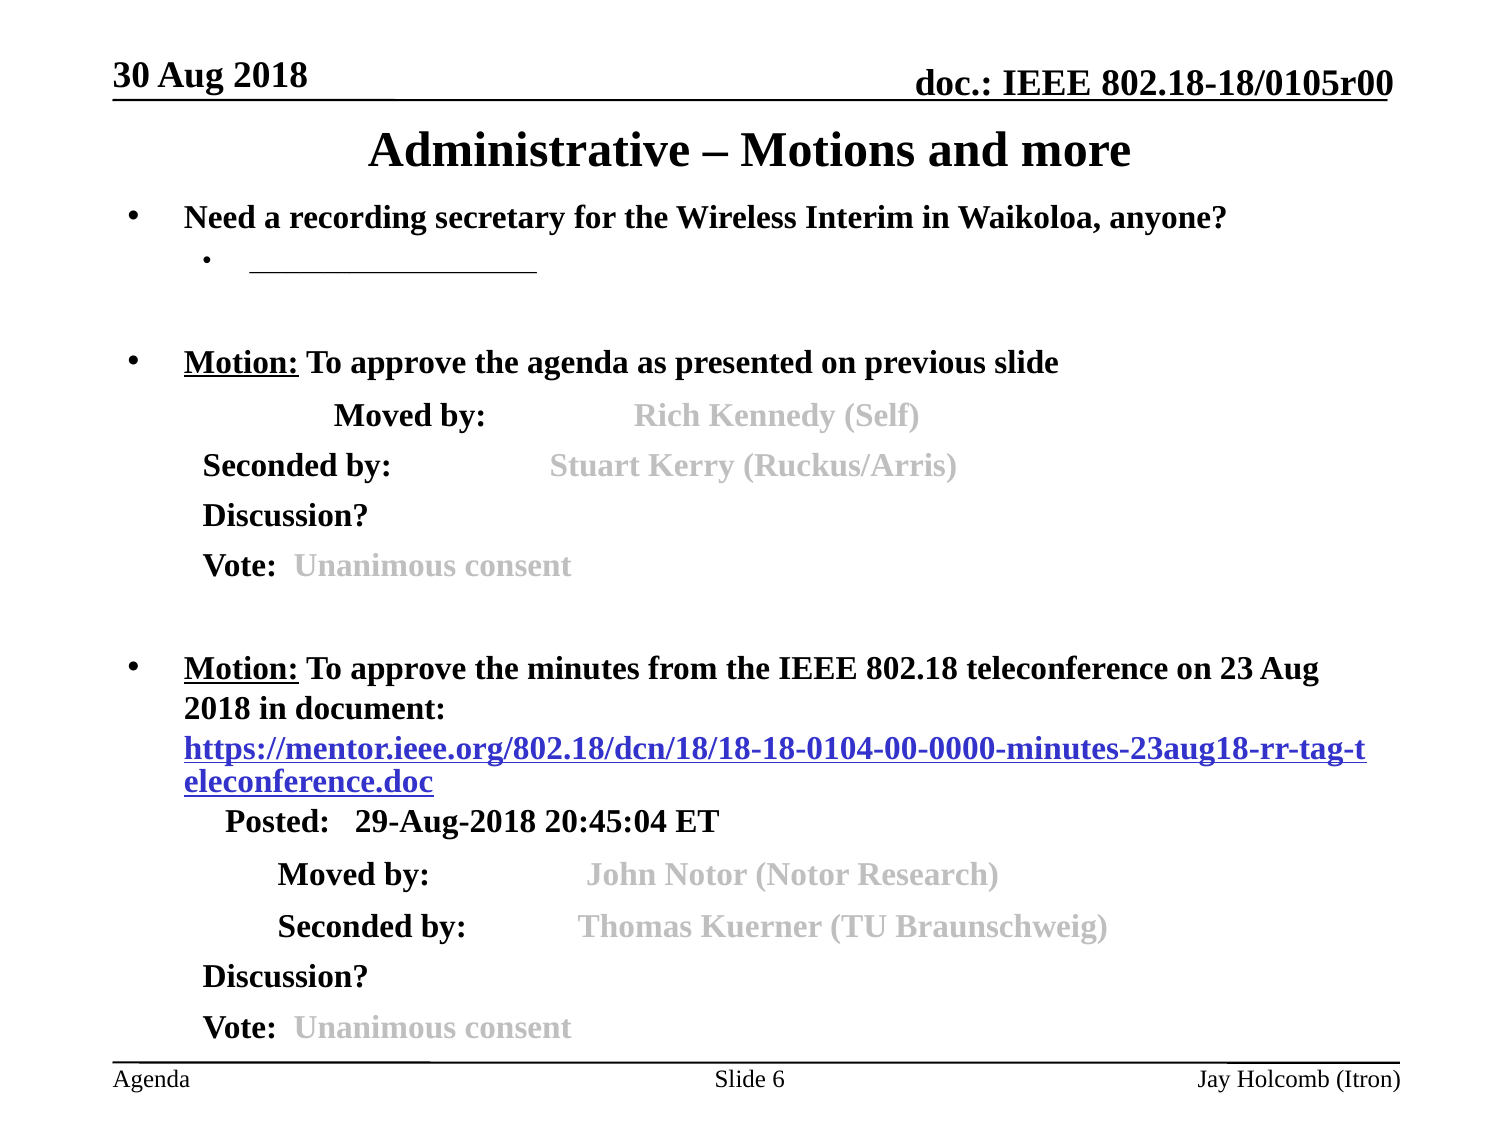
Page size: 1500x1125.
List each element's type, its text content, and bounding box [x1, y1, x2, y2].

title Administrative – Motions and more [112, 87, 1388, 187]
list Need a recording secretary for the Wireless Interim in Waikoloa, anyone? _______________________ Motion: To approve the agenda as presented on previous slide Moved by: Rich Kennedy (Self) Seconded by: Stuart Kerry (Ruckus/Arris) Discussion? Vote: Unanimous consent Motion: To approve the minutes from the IEEE 802.18 teleconference on 23 Aug 2018 in document: https://mentor.ieee.org/802.18/dcn/18/18-18-0104-00-0000-minutes-23aug18-rr-tag-teleconference.doc Posted: 29-Aug-2018 20:45:04 ET Moved by: John Notor (Notor Research) Seconded by: Thomas Kuerner (TU Braunschweig) Discussion? Vote: Unanimous consent Does anyone have an interest in being the 802.18 Vice-Chair? Needs to be a member of the SA and a declaration of term commitment [112, 187, 1388, 1063]
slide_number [112, 49, 488, 95]
slide_number Slide 6 [699, 1061, 800, 1123]
footer Jay Holcomb (Itron) [878, 1061, 1402, 1093]
